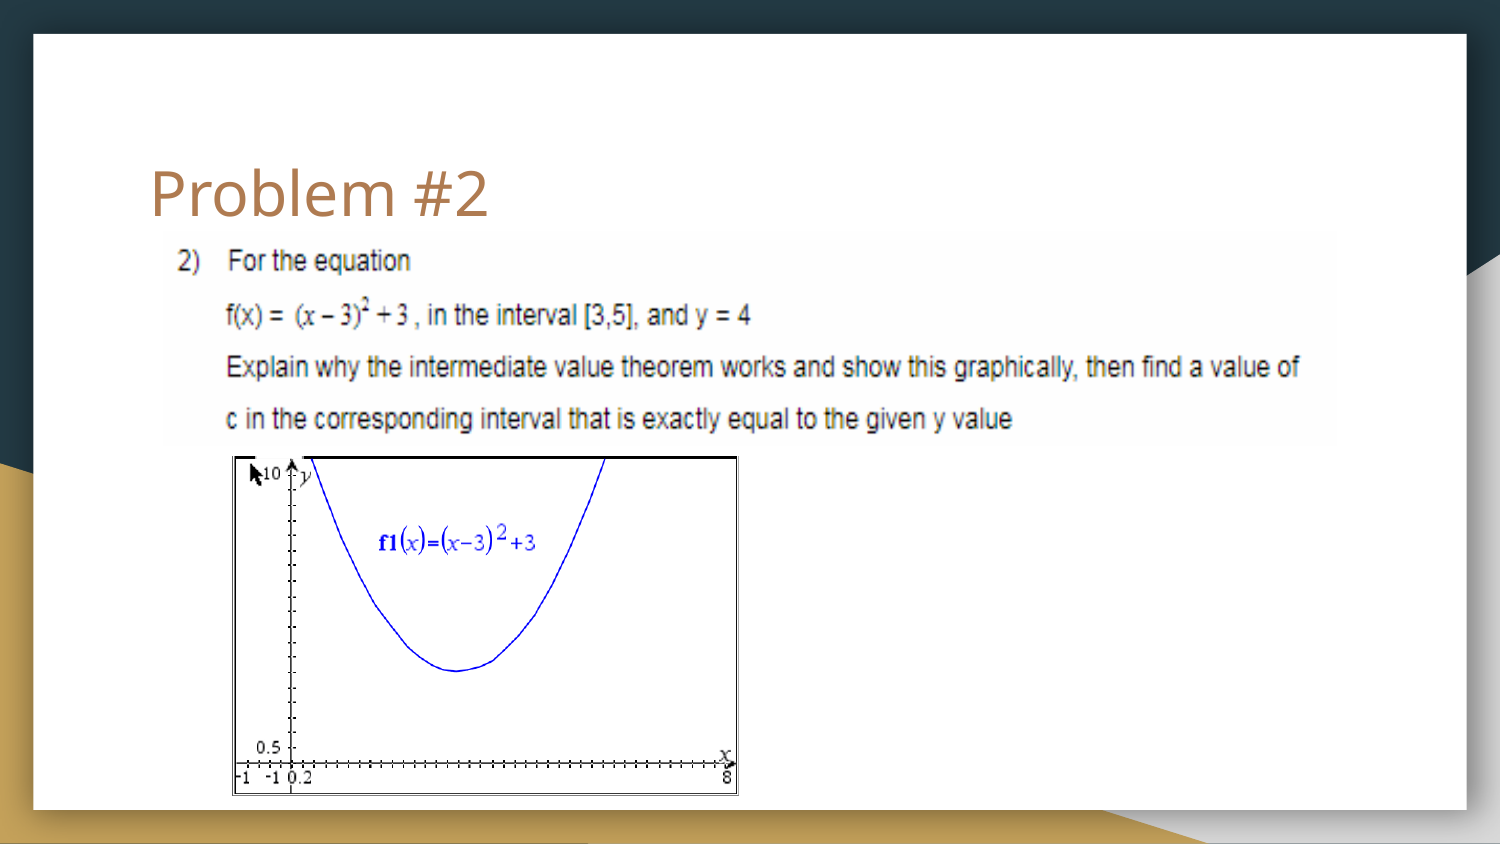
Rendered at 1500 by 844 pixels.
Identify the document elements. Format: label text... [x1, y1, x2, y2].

picture [232, 455, 739, 796]
picture [163, 231, 1337, 446]
title Problem #2 [134, 138, 1366, 296]
